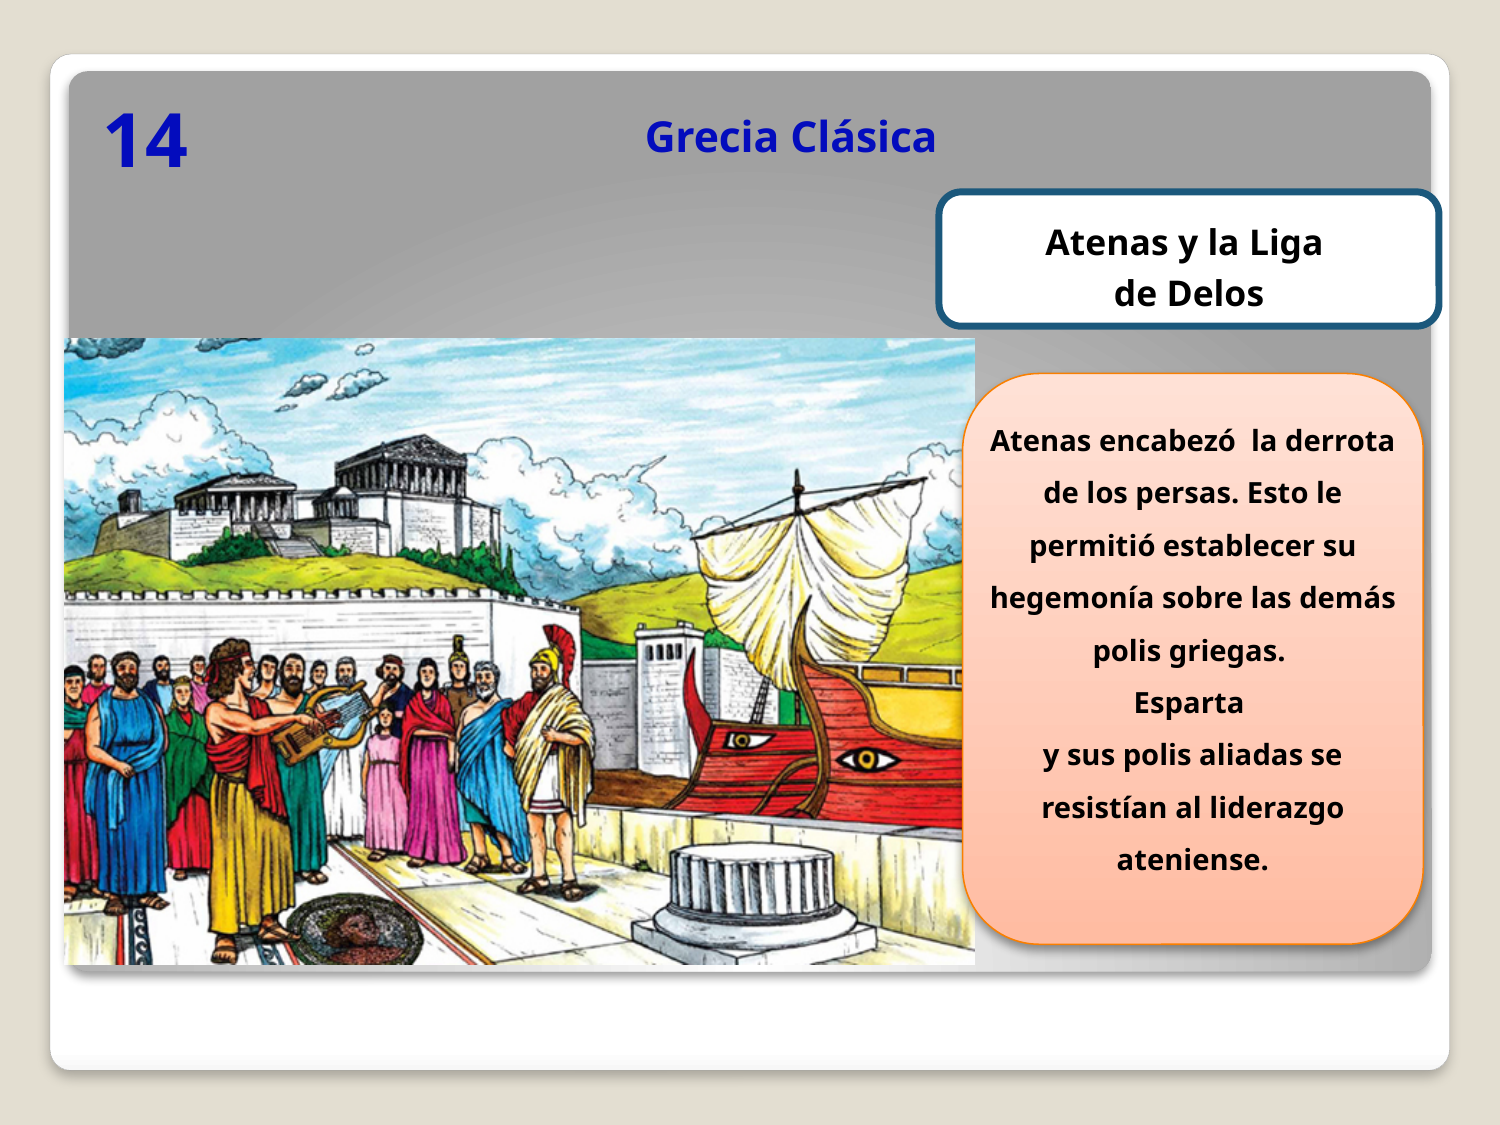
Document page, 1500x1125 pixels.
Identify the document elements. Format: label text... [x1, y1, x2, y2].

text_box [983, 372, 1403, 397]
text_box Atenas y la Liga de Delos [966, 196, 1412, 330]
text_box 14 [72, 54, 219, 190]
text_box Atenas encabezó la derrota de los persas. Esto le permitió establecer su hegemonía sobre las demás polis griegas. Esparta y sus polis aliadas se resistían al liderazgo ateniense. [981, 397, 1424, 929]
text_box [935, 188, 1443, 330]
title Grecia Clásica [183, 101, 1400, 220]
picture [64, 337, 975, 965]
text_box [992, 929, 1394, 946]
